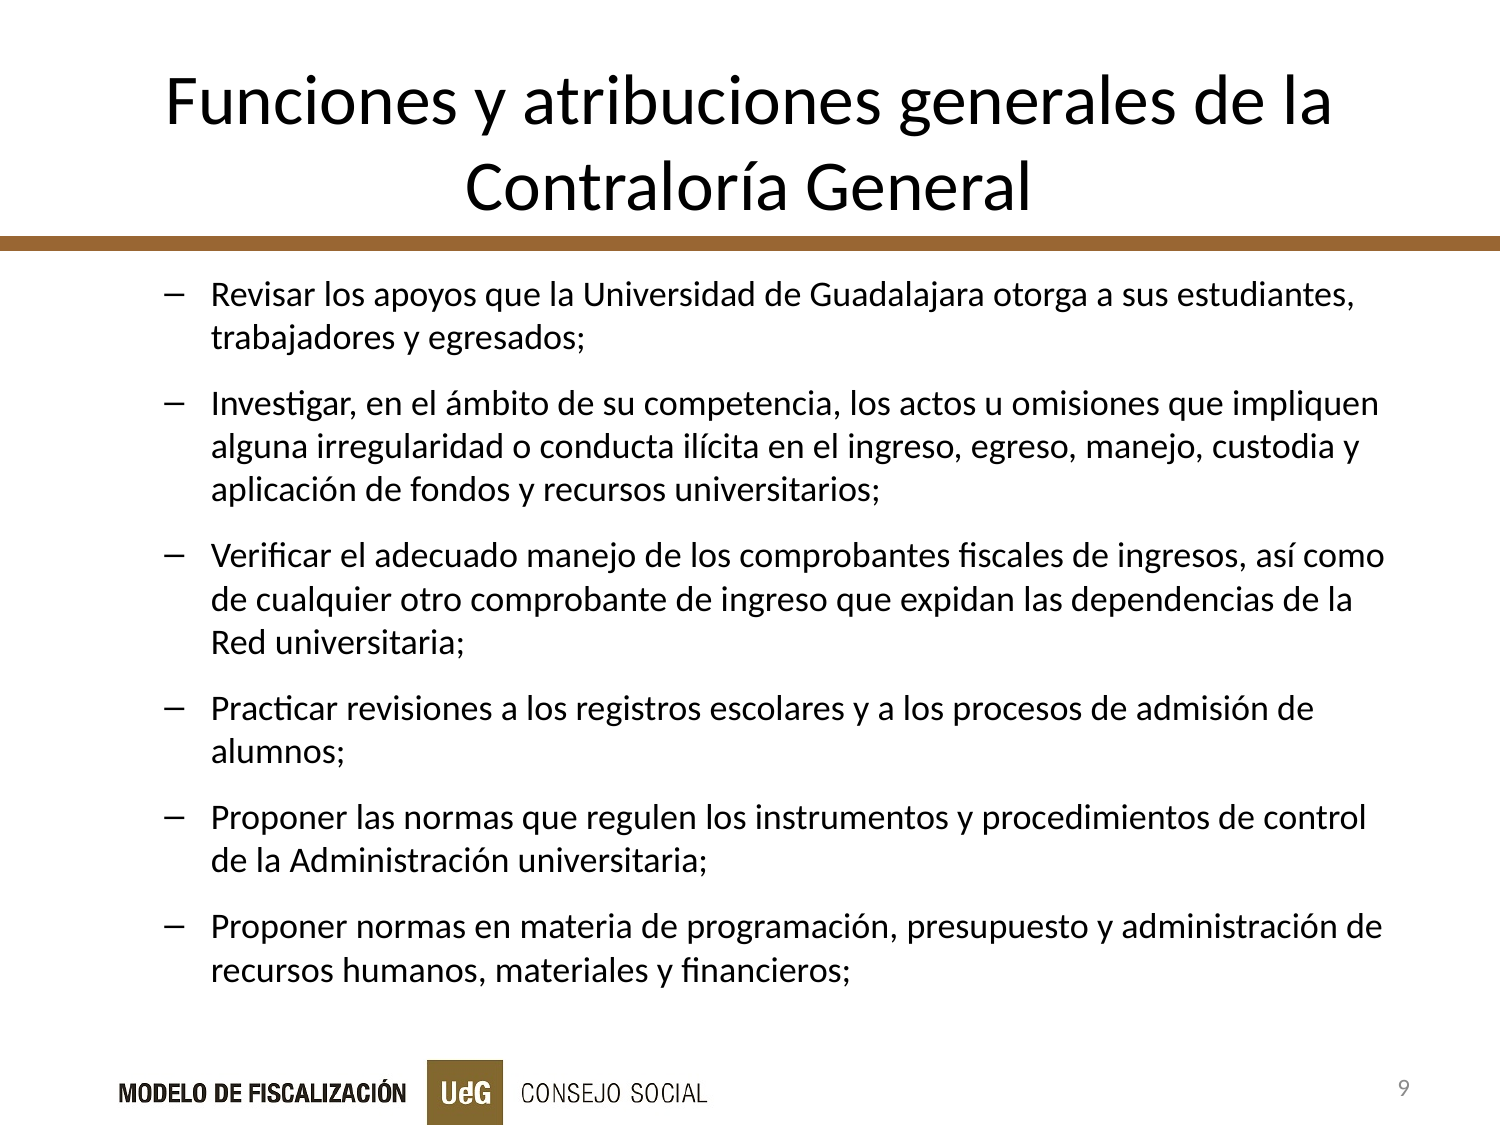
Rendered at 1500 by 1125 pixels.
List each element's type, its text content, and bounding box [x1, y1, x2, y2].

title Funciones y atribuciones generales de la Contraloría General [75, 45, 1425, 233]
picture [0, 0, 1500, 236]
slide_number 9 [1074, 1048, 1425, 1109]
list Revisar los apoyos que la Universidad de Guadalajara otorga a sus estudiantes, trabajadores y egresados; Investigar, en el ámbito de su competencia, los actos u omisiones que impliquen alguna irregularidad o conducta ilícita en el ingreso, egreso, manejo, custodia y aplicación de fondos y recursos universitarios; Verificar el adecuado manejo de los comprobantes fiscales de ingresos, así como de cualquier otro comprobante de ingreso que expidan las dependencias de la Red universitaria; Practicar revisiones a los registros escolares y a los procesos de admisión de alumnos; Proponer las normas que regulen los instrumentos y procedimientos de control de la Administración universitaria; Proponer normas en materia de programación, presupuesto y administración de recursos humanos, materiales y financieros; [75, 262, 1425, 1005]
picture [0, 251, 1500, 1125]
